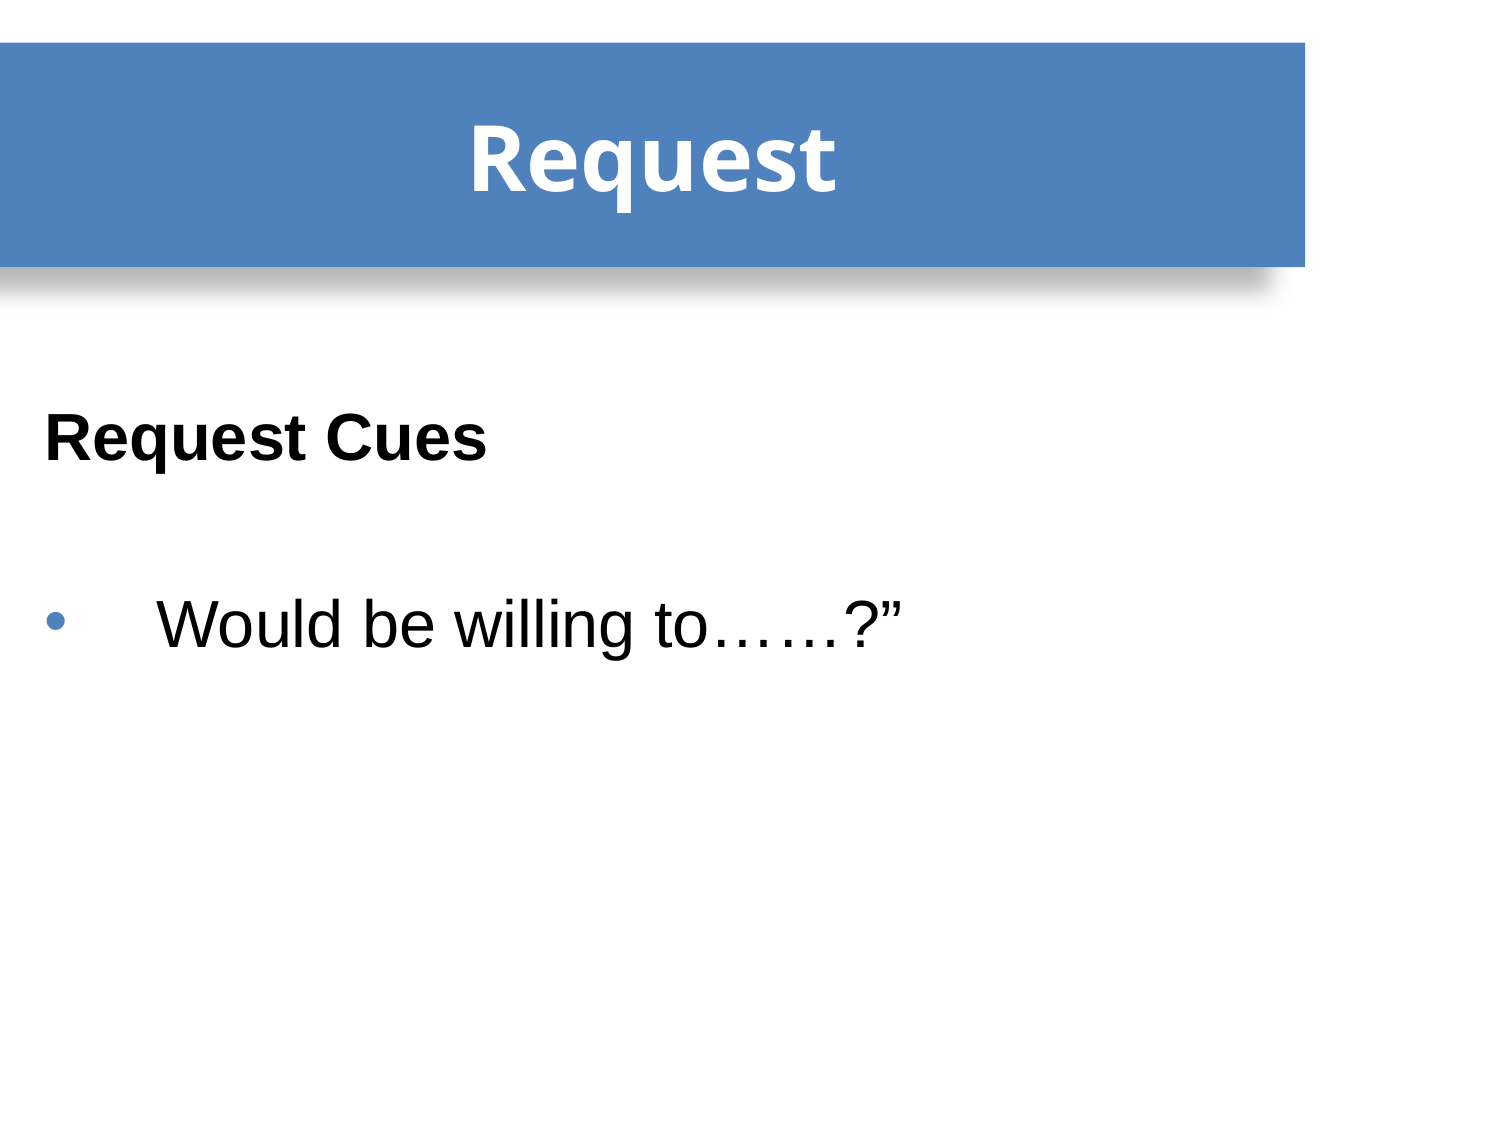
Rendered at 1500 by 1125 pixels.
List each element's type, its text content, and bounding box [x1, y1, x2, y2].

title Request [26, 61, 1279, 249]
list Request Cues Would be willing to……?” [29, 292, 1447, 1094]
